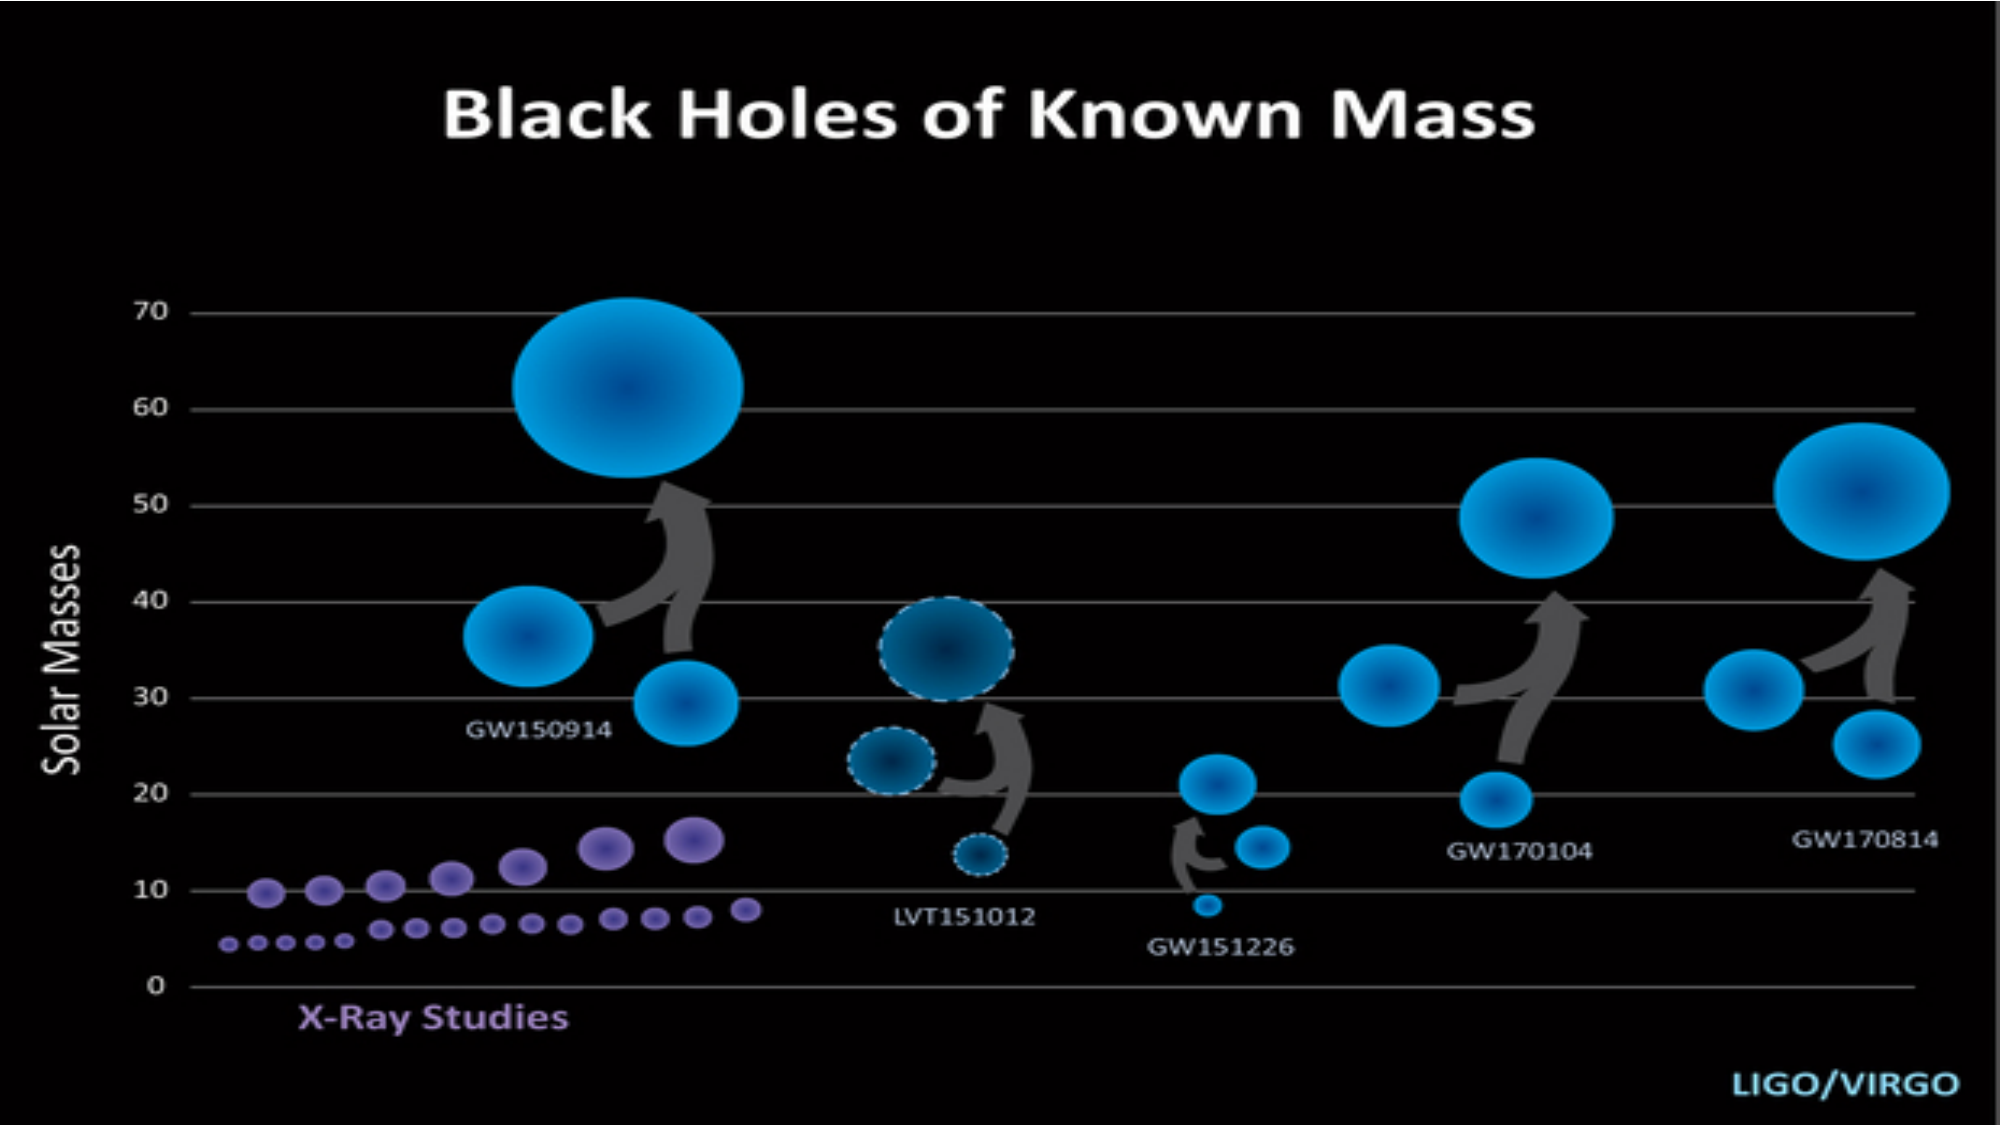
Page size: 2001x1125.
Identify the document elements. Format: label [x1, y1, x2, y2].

list [0, 1, 2000, 1125]
